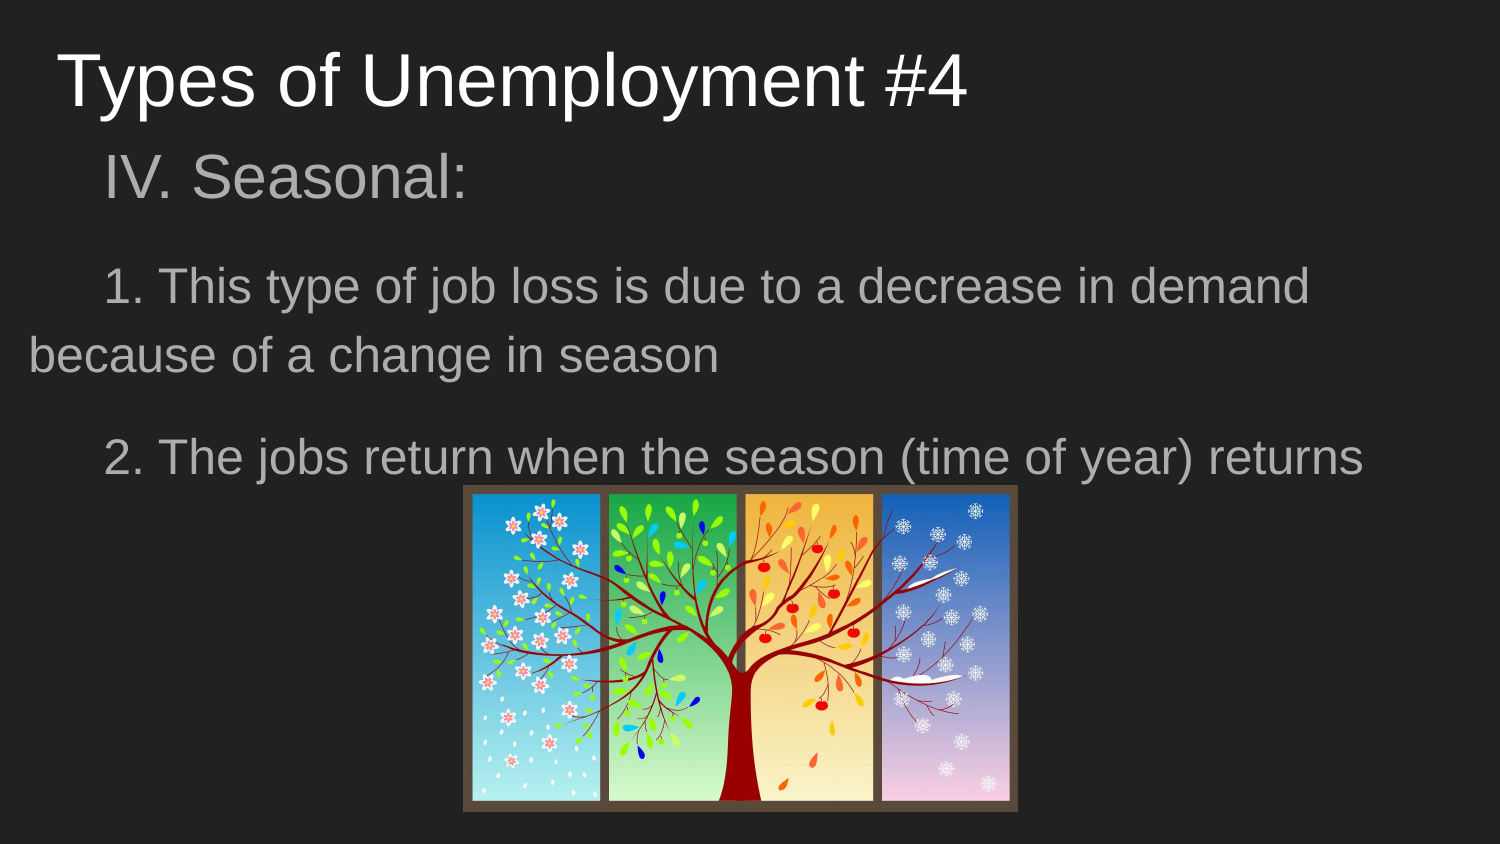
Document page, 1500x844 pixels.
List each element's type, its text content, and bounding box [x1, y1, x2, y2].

list IV. Seasonal: 1. This type of job loss is due to a decrease in demand because of a change in season 2. The jobs return when the season (time of year) returns [13, 110, 1412, 671]
picture [463, 484, 1018, 812]
title Types of Unemployment #4 [41, 16, 1440, 111]
